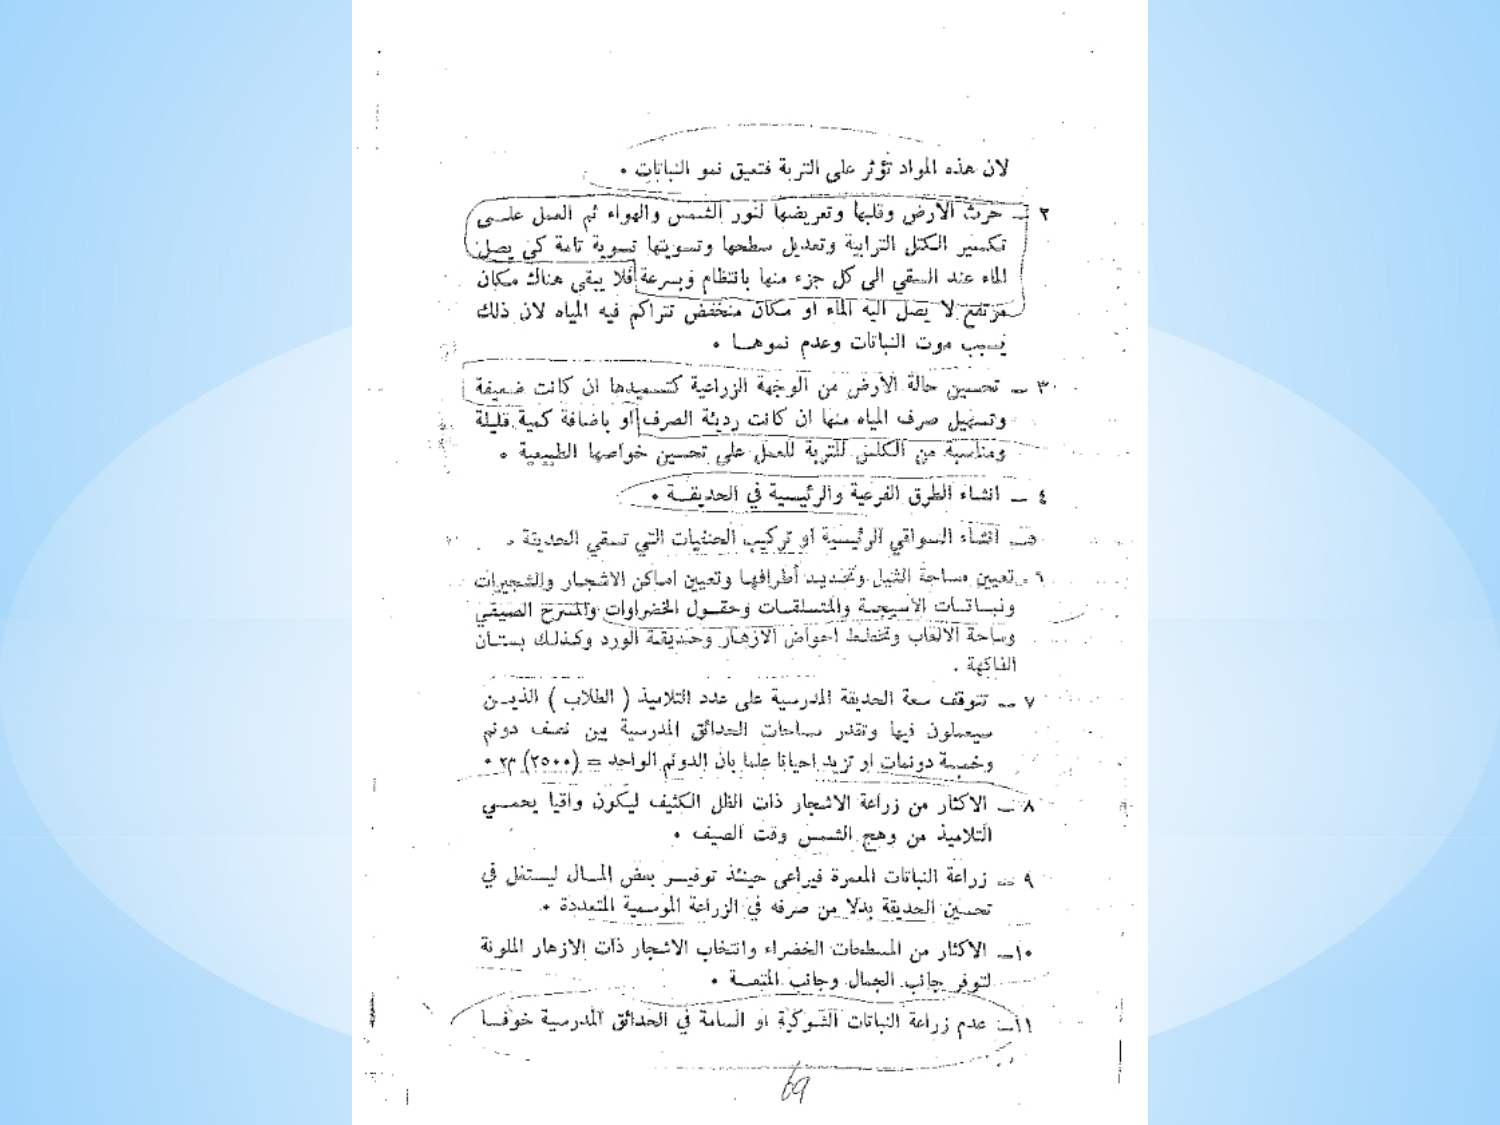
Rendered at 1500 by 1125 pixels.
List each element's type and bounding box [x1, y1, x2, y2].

picture [352, 0, 1148, 1125]
